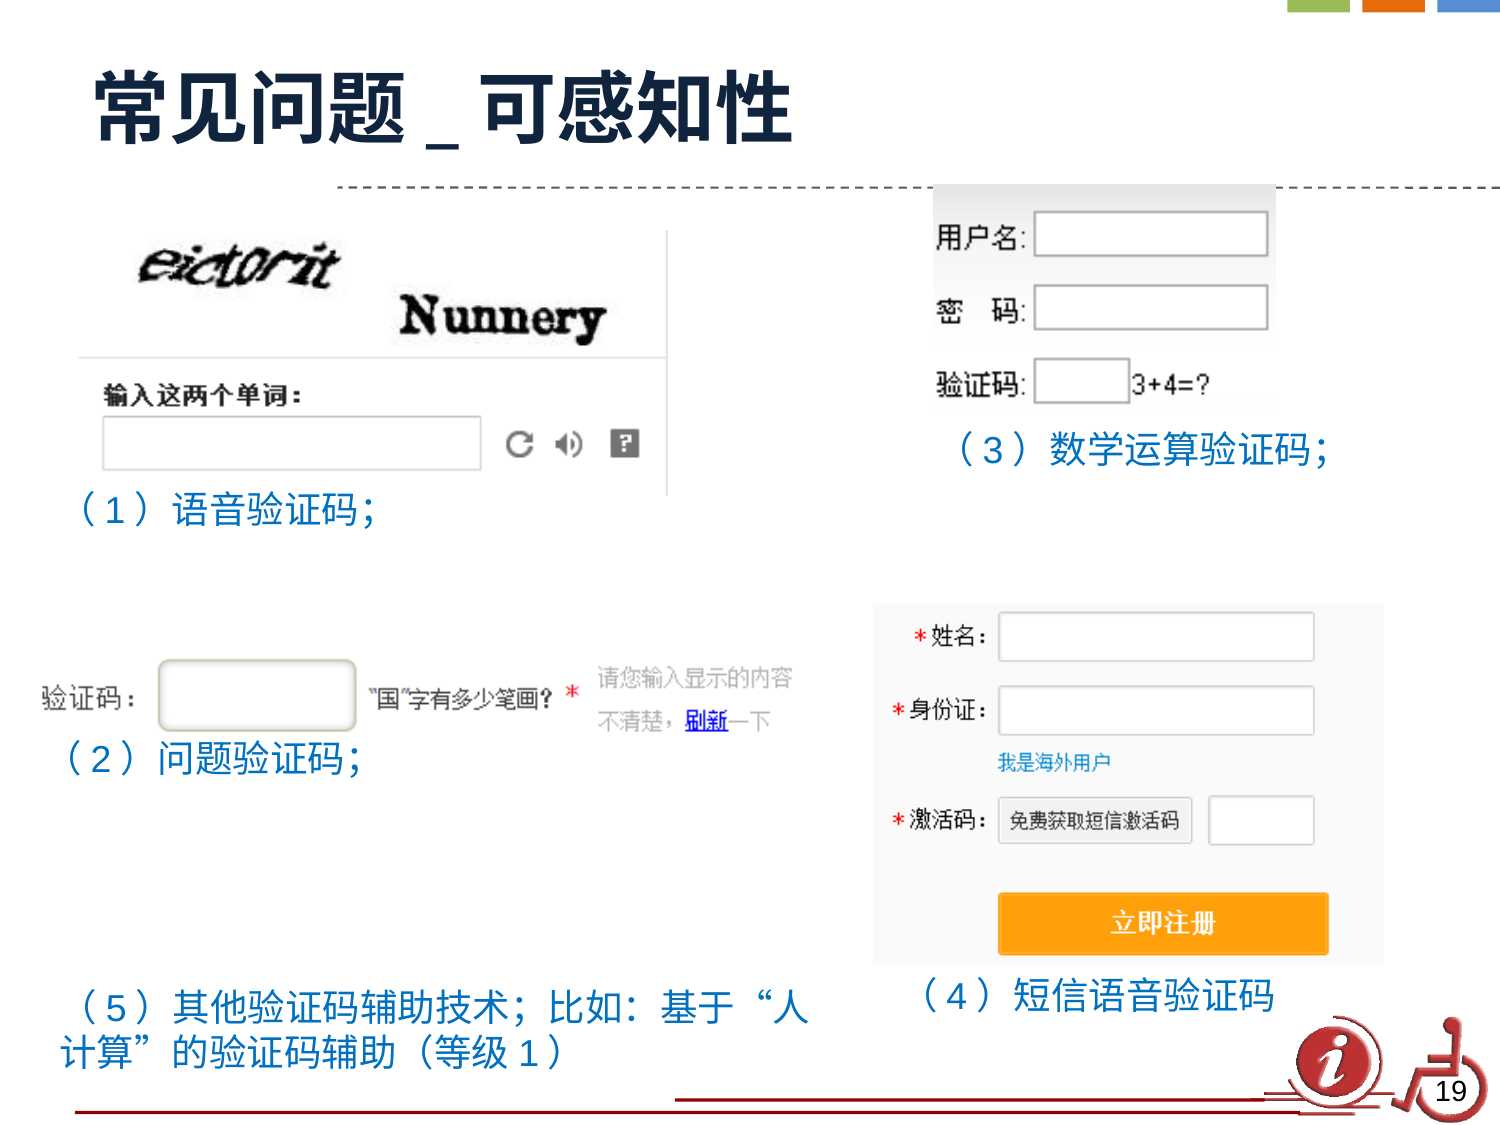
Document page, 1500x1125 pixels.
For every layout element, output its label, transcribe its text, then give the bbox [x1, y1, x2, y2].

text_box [920, 184, 1359, 481]
slide_number 19 [1132, 1065, 1483, 1105]
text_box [873, 604, 1384, 1026]
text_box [5, 644, 812, 789]
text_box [43, 229, 669, 540]
picture [1250, 1013, 1497, 1125]
text_box 验证码： 合规范例 [74, 219, 1425, 634]
title 常见问题_可感知性 [74, 24, 1471, 188]
text_box （5）其他验证码辅助技术；比如：基于“人计算”的验证码辅助（等级1） [44, 976, 827, 1081]
